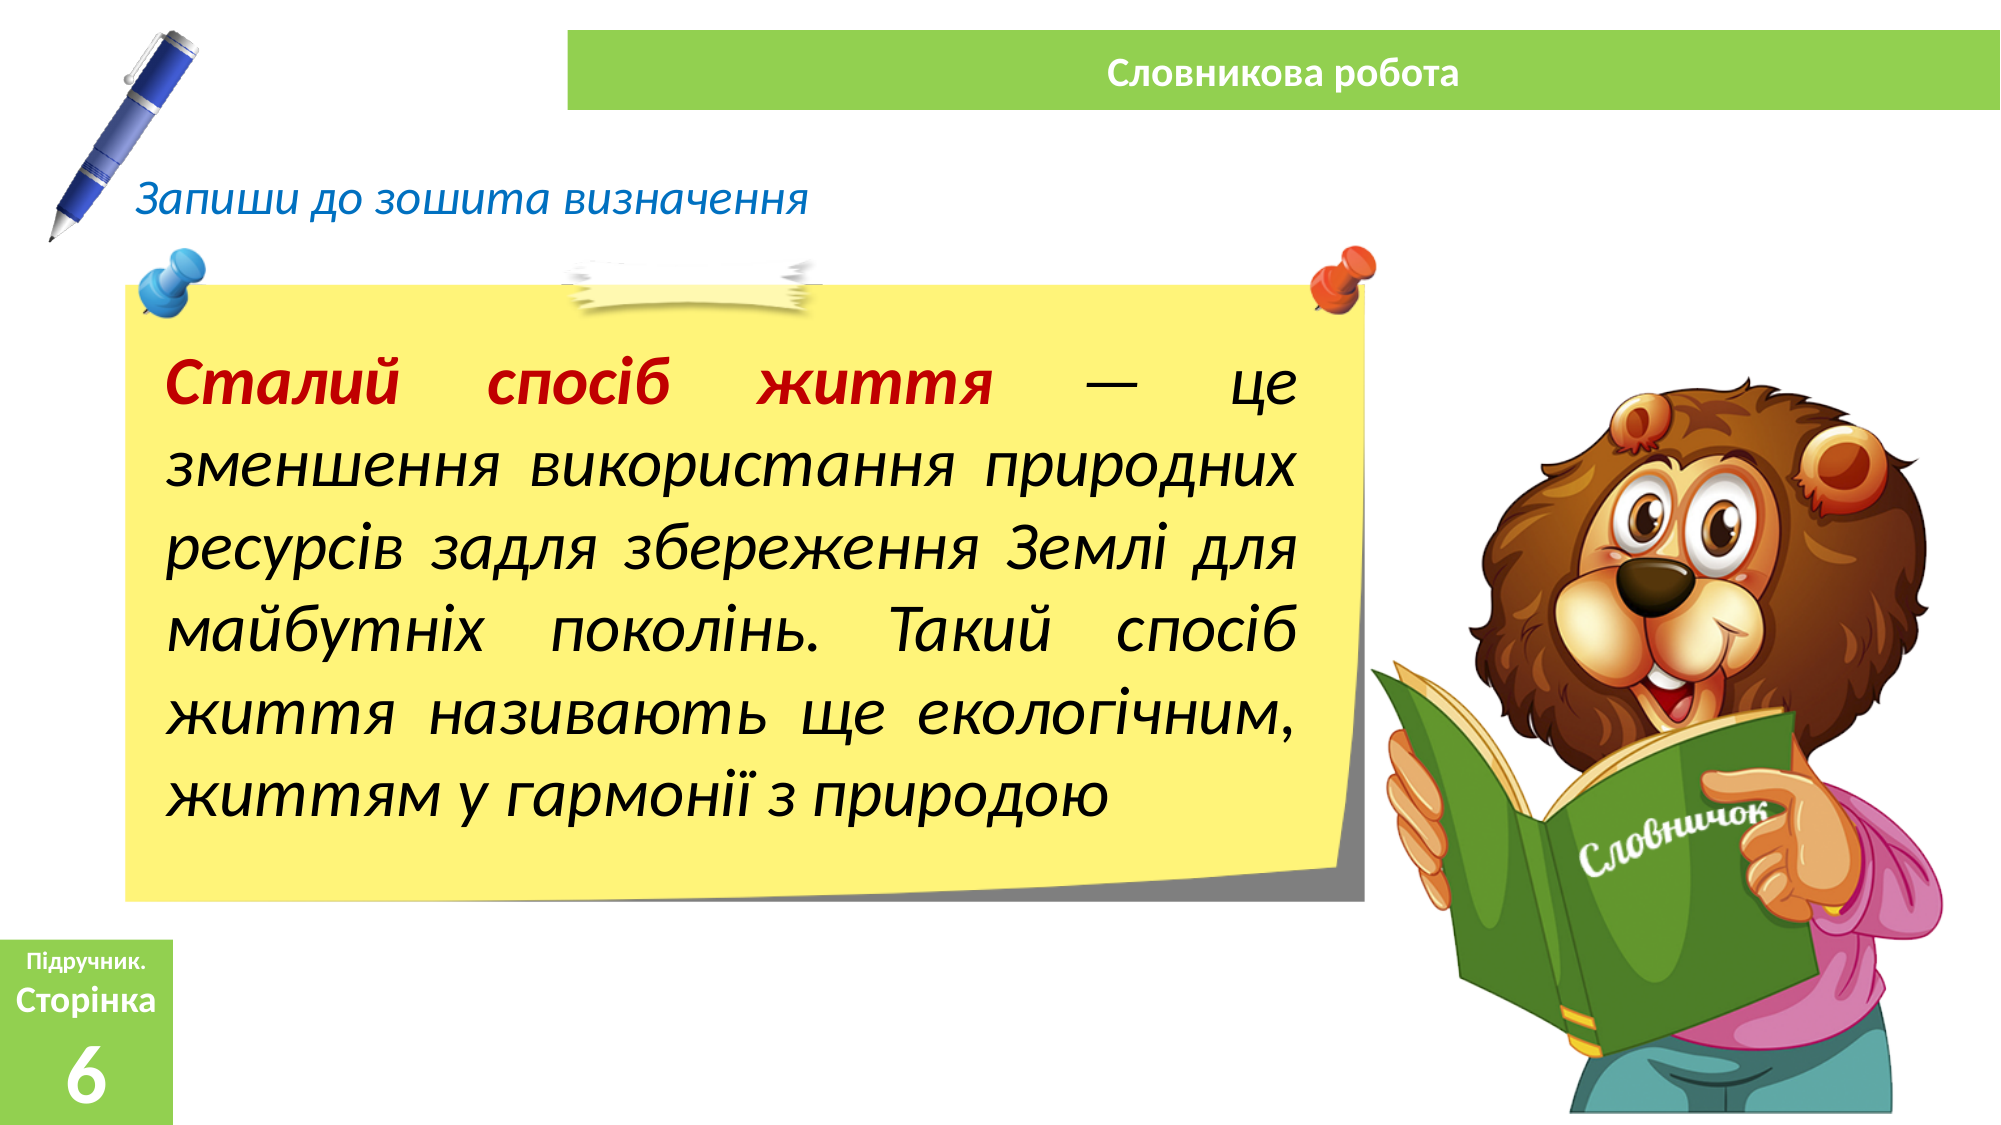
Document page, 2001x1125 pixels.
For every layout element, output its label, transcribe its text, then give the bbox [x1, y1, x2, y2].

picture [0, 10, 1983, 1114]
text_box Запиши до зошита визначення [141, 157, 1881, 218]
text_box Підручник. Сторінка 6 [0, 938, 174, 1125]
text_box Словникова робота [566, 29, 2000, 111]
